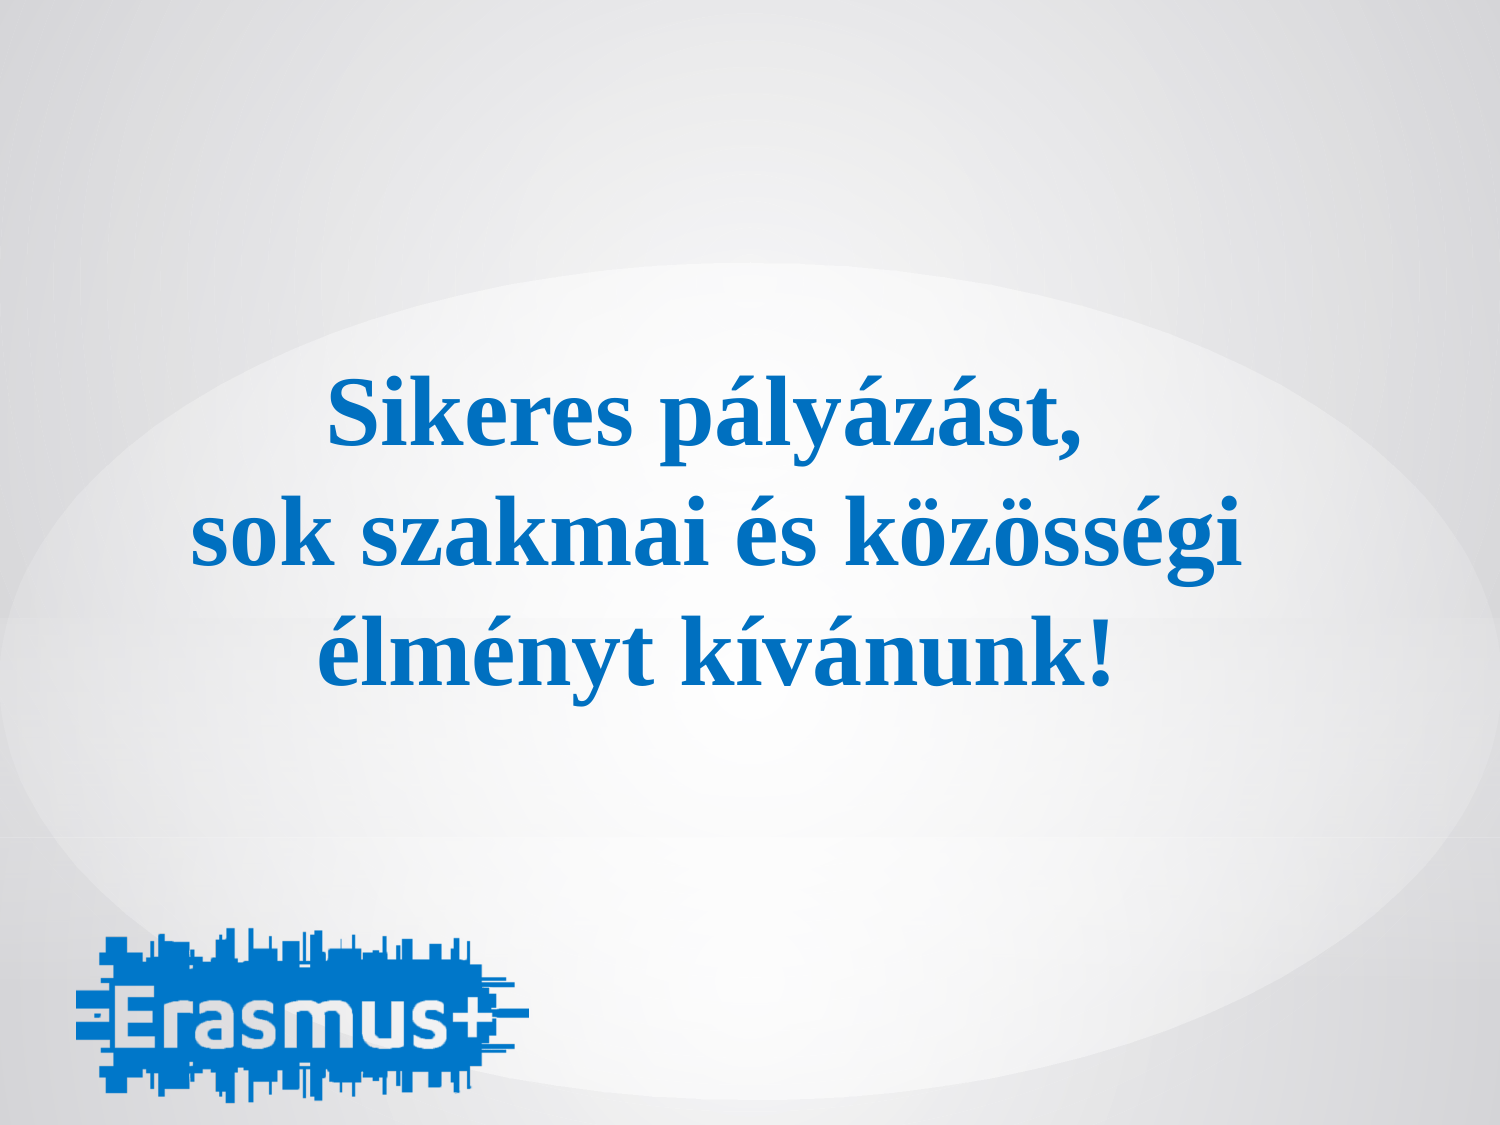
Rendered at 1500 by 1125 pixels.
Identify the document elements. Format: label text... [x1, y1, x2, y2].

text_box Sikeres pályázást, sok szakmai és közösségi élményt kívánunk! [29, 338, 1406, 713]
picture [76, 905, 529, 1125]
